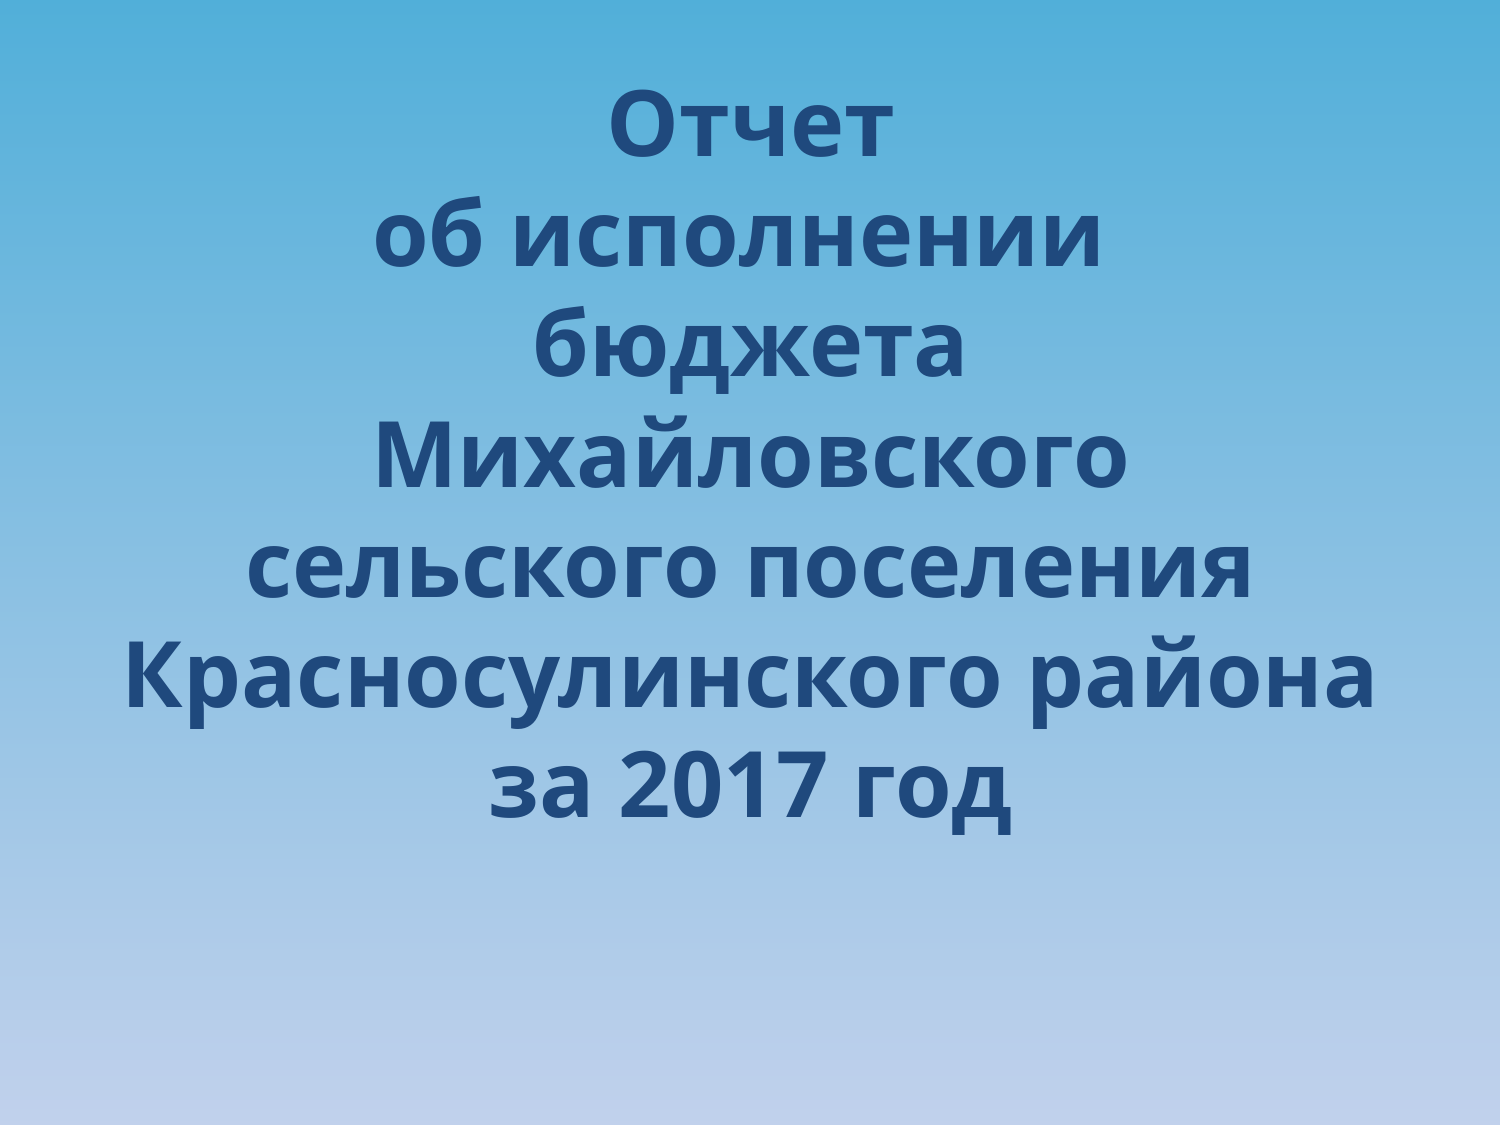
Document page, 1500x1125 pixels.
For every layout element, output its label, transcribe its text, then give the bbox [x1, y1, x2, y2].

title Отчет об исполнении бюджета Михайловского сельского поселения Красносулинского района за 2017 год [2, 42, 1500, 858]
